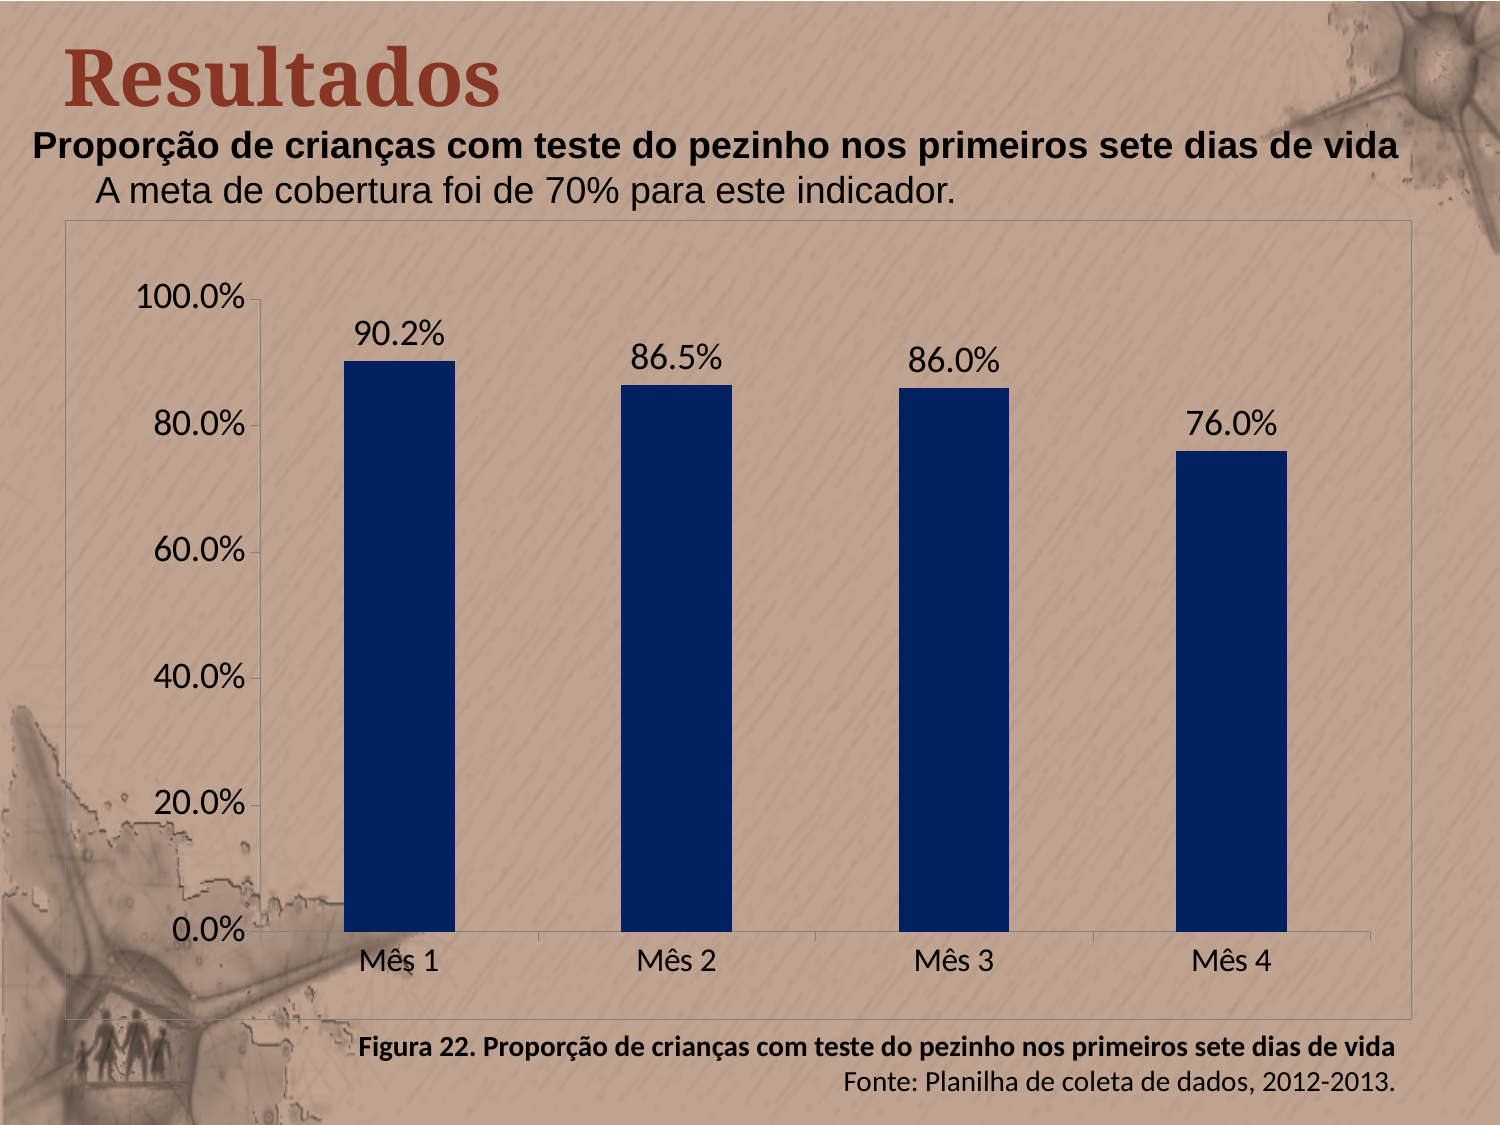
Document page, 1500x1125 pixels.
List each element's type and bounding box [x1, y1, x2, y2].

picture [0, 0, 1500, 1125]
chart [64, 219, 1412, 1021]
